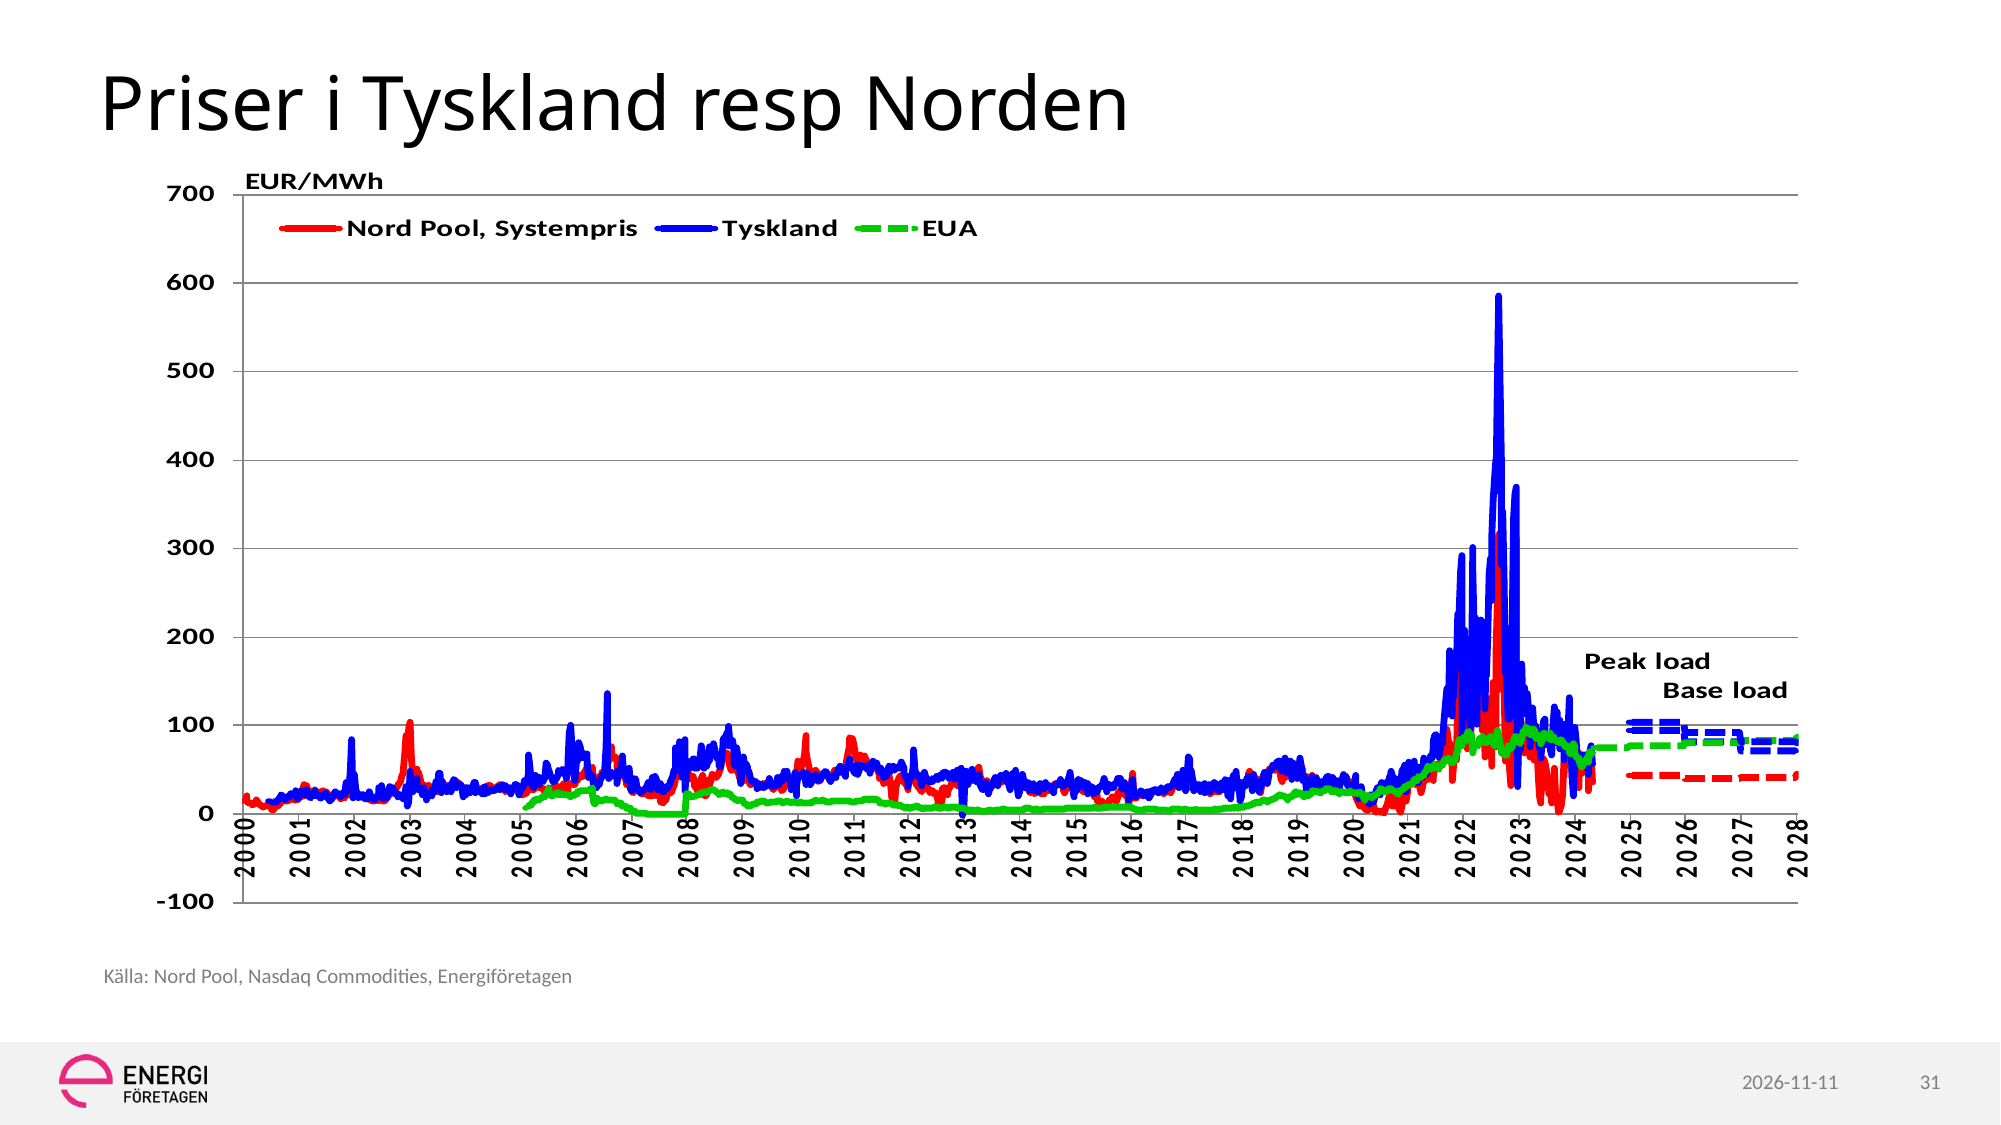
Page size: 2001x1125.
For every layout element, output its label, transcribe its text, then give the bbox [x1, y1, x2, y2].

picture [142, 153, 1818, 979]
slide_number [1742, 1068, 1854, 1099]
text_box Källa: Nord Pool, Nasdaq Commodities, Energiföretagen [103, 962, 1229, 993]
title Priser i Tyskland resp Norden [99, 30, 1900, 146]
slide_number 31 [1882, 1068, 1941, 1099]
picture [59, 1054, 207, 1108]
